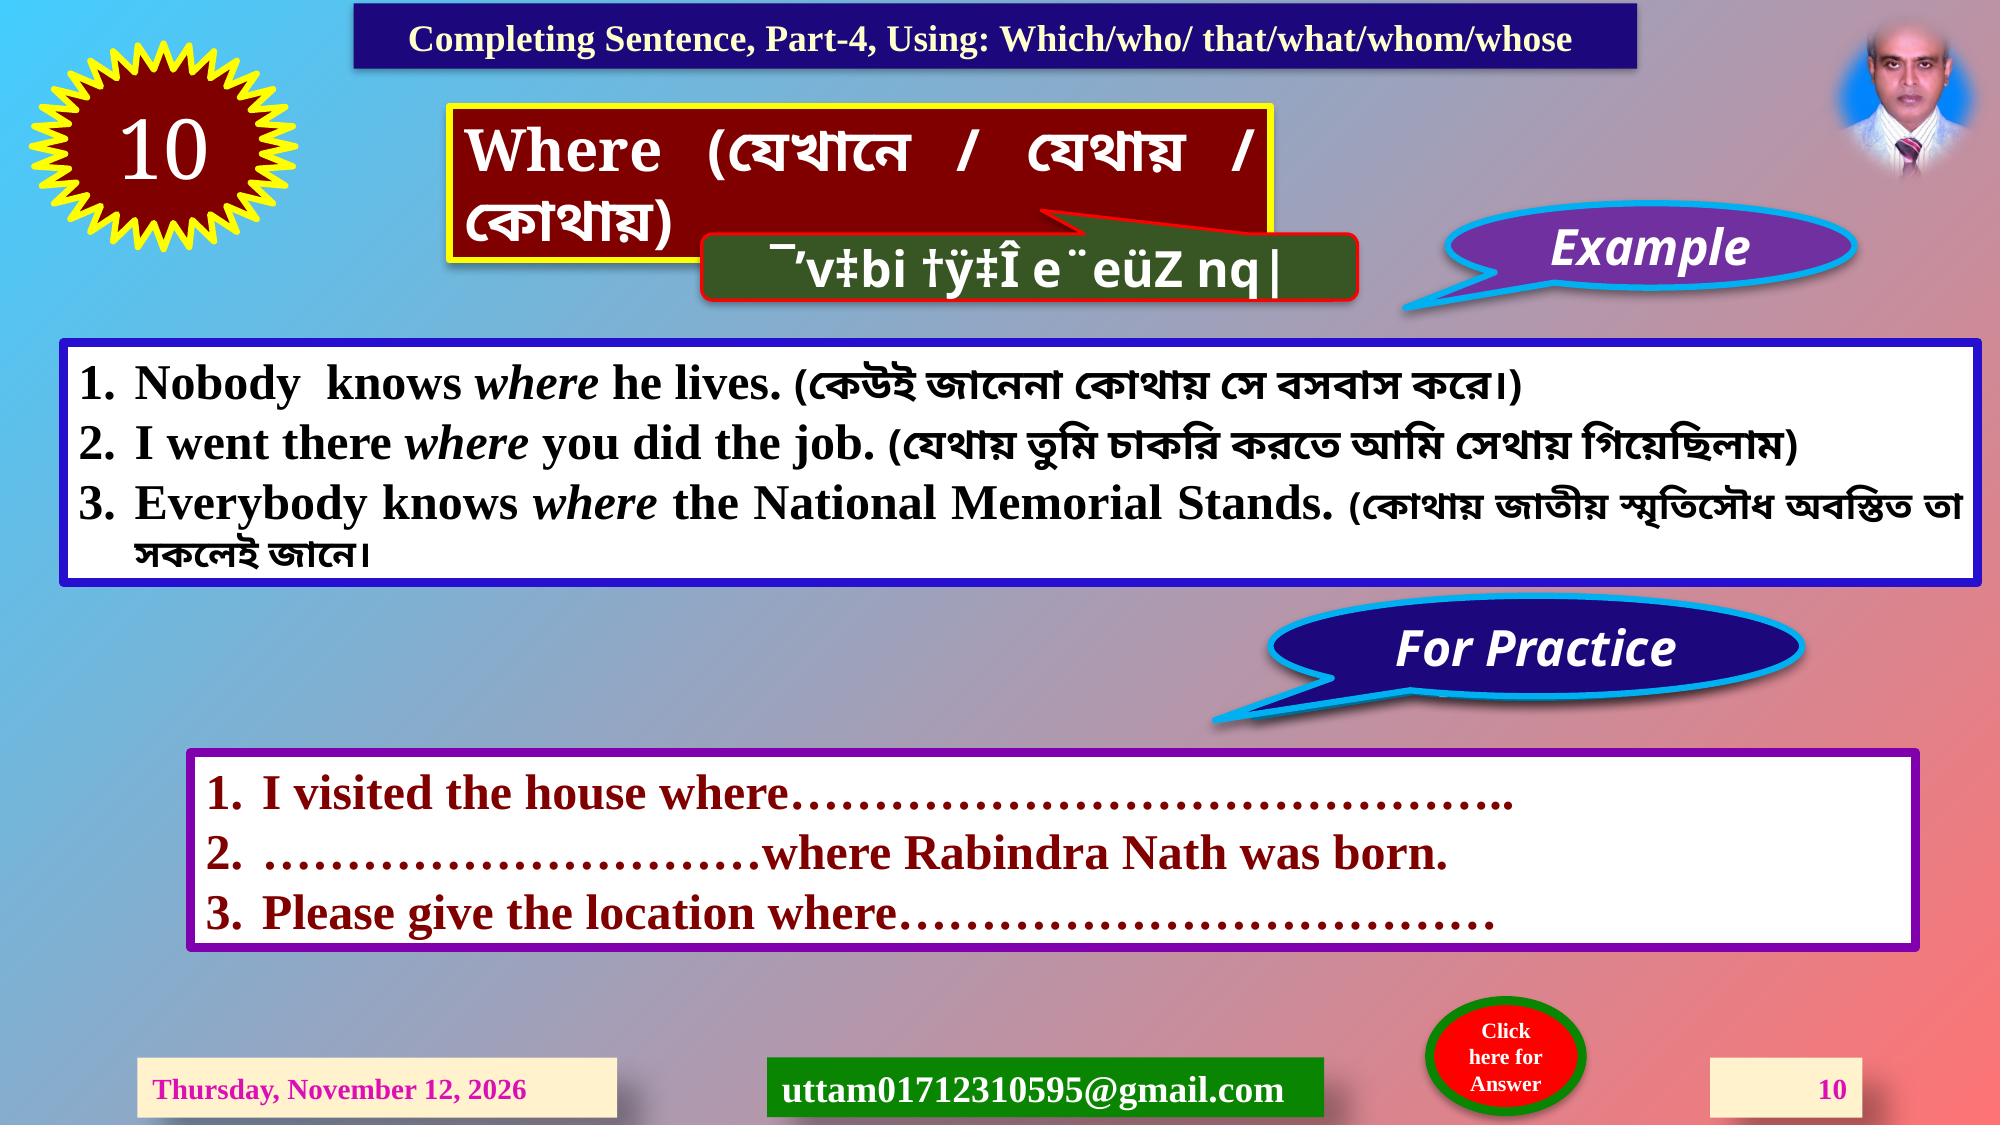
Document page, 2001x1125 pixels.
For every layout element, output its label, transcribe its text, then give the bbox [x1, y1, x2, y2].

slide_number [137, 1057, 618, 1118]
footer Completing Sentence, Part-4, Using: Which/who/ that/what/whom/whose [353, 3, 1638, 69]
text_box I visited the house where…………………………………….. …………………………where Rabindra Nath was born. Please give the location where……………………………… [186, 748, 1920, 952]
text_box For Practice [1215, 595, 1803, 721]
text_box 10 [27, 39, 300, 254]
text_box ¯’v‡bi †ÿ‡Î e¨eüZ nq| [697, 205, 1363, 305]
picture [1851, 41, 1960, 156]
text_box Click here for Answer [1425, 996, 1587, 1117]
text_box Nobody knows where he lives. (কেউই জানেনা কোথায় সে বসবাস করে।) I went there where you did the job. (যেথায় তুমি চাকরি করতে আমি সেথায় গিয়েছিলাম) Everybody knows where the National Memorial Stands. (কোথায় জাতীয় স্মৃতিসৌধ অবস্তিত তা সকলেই জানে। [59, 338, 1982, 587]
text_box Where (যেখানে / যেথায় / কোথায়) [448, 105, 1271, 261]
text_box Example [1405, 203, 1855, 308]
slide_number 10 [1710, 1057, 1863, 1118]
